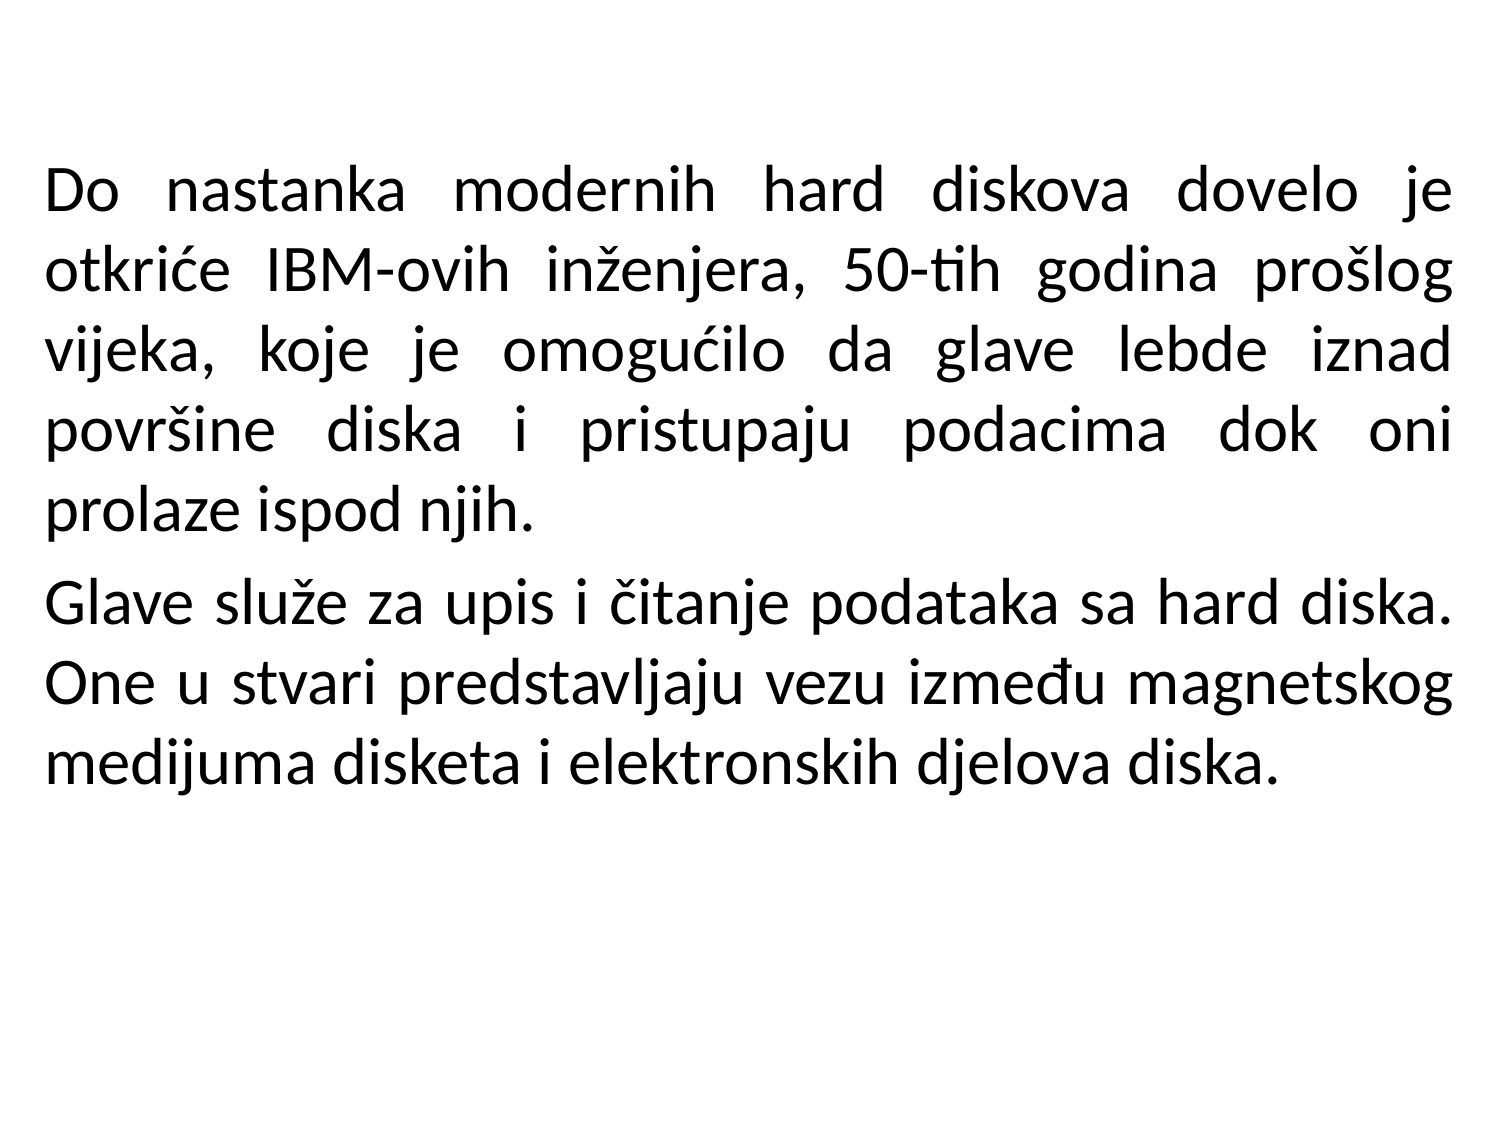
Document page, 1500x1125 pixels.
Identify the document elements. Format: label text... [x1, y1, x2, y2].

list Do nastanka modernih hard diskova dovelo je otkriće IBM-ovih inženjera, 50-tih godina prošlog vijeka, koje je omogućilo da glave lebde iznad površine diska i pristupaju podacima dok oni prolaze ispod njih. Glave služe za upis i čitanje podataka sa hard diska. One u stvari predstavljaju vezu između magnetskog medijuma disketa i elektronskih djelova diska. [29, 137, 1471, 1005]
